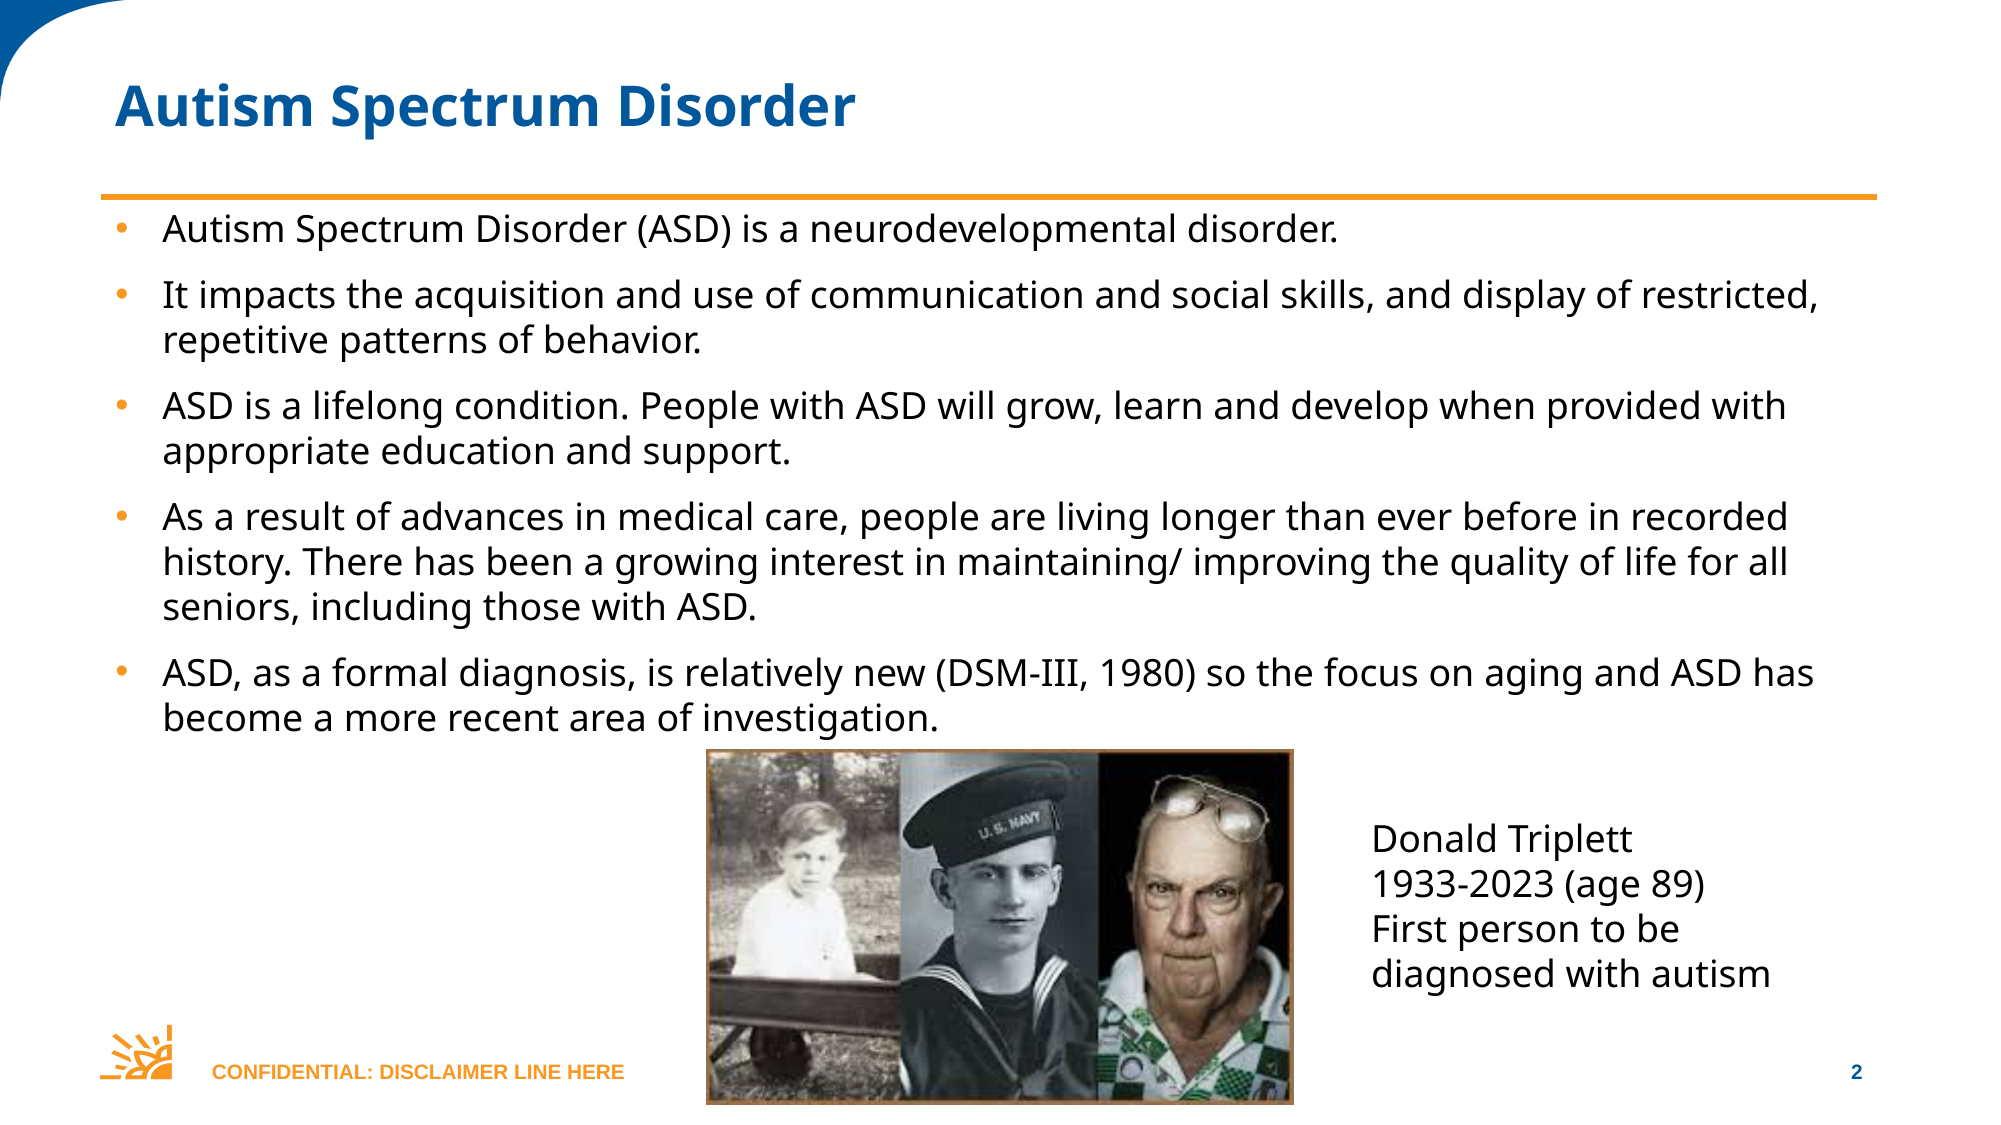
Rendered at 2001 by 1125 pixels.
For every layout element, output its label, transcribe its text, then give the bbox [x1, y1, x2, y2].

text_box Donald Triplett 1933-2023 (age 89) First person to be diagnosed with autism [1356, 807, 1787, 1003]
list Autism Spectrum Disorder (ASD) is a neurodevelopmental disorder. It impacts the acquisition and use of communication and social skills, and display of restricted, repetitive patterns of behavior. ASD is a lifelong condition. People with ASD will grow, learn and develop when provided with appropriate education and support. As a result of advances in medical care, people are living longer than ever before in recorded history. There has been a growing interest in maintaining/ improving the quality of life for all seniors, including those with ASD. ASD, as a formal diagnosis, is relatively new (DSM-III, 1980) so the focus on aging and ASD has become a more recent area of investigation. [100, 197, 1878, 782]
picture [0, 0, 2000, 1125]
title Autism Spectrum Disorder [100, 70, 1878, 171]
